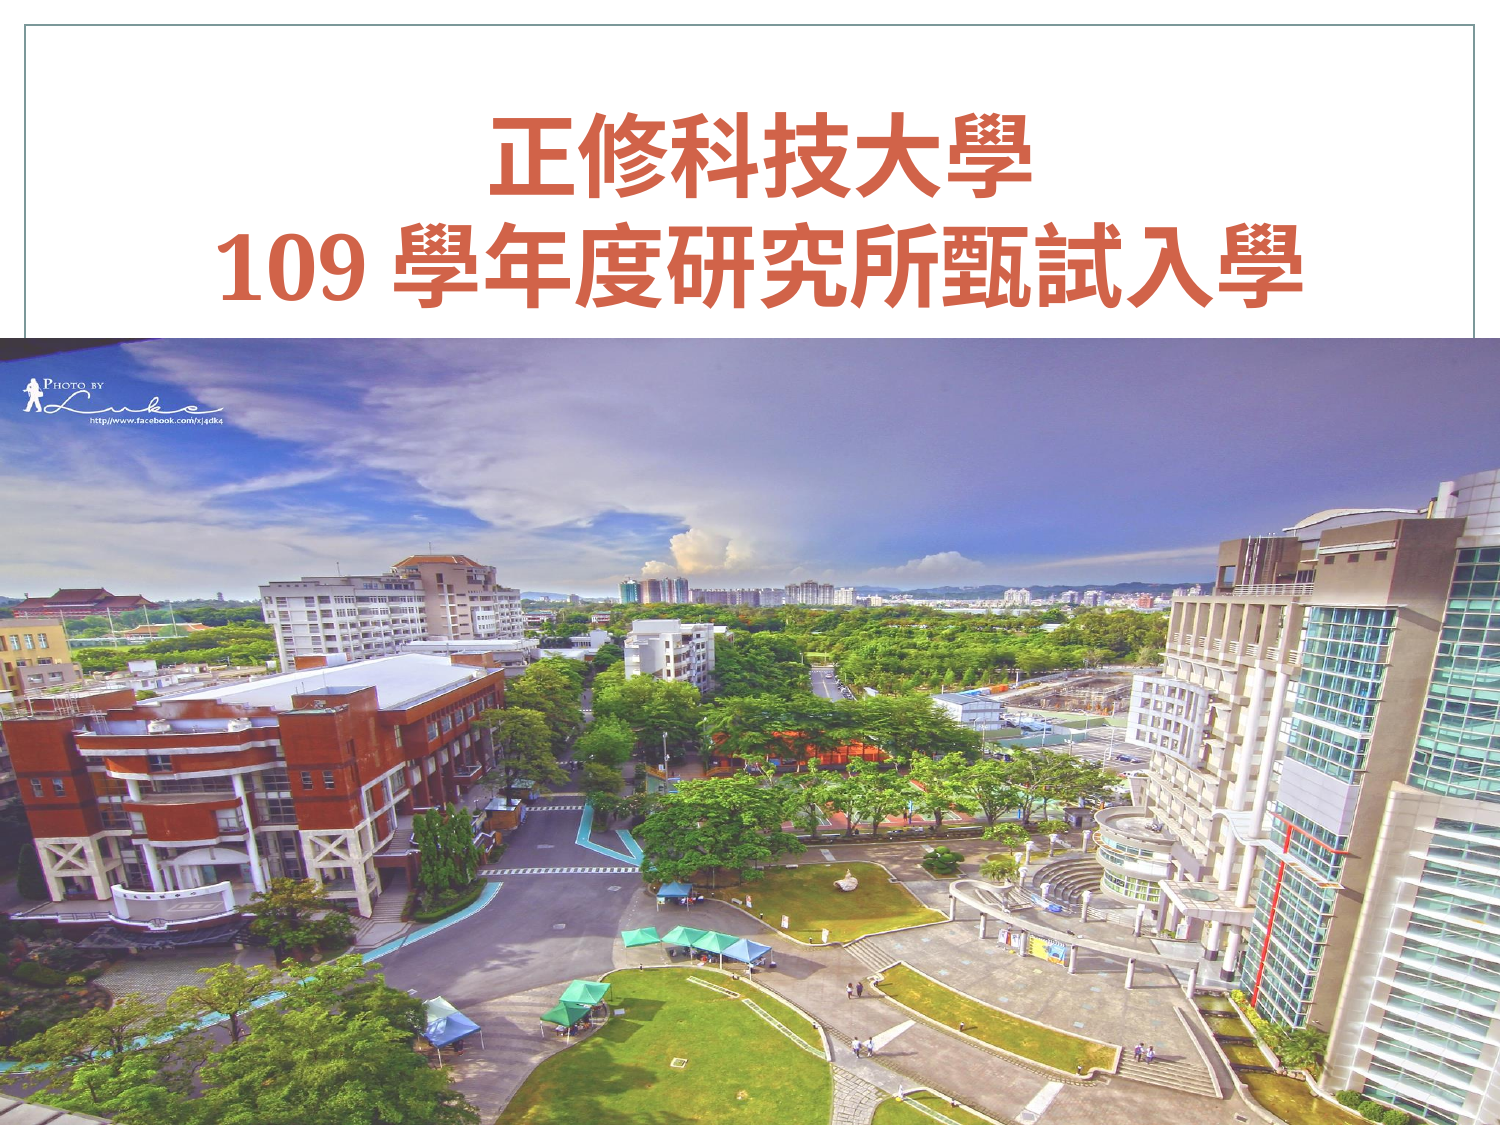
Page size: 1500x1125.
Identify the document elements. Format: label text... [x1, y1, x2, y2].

picture [0, 337, 1500, 1125]
title 正修科技大學 109學年度研究所甄試入學 [123, 149, 1399, 335]
